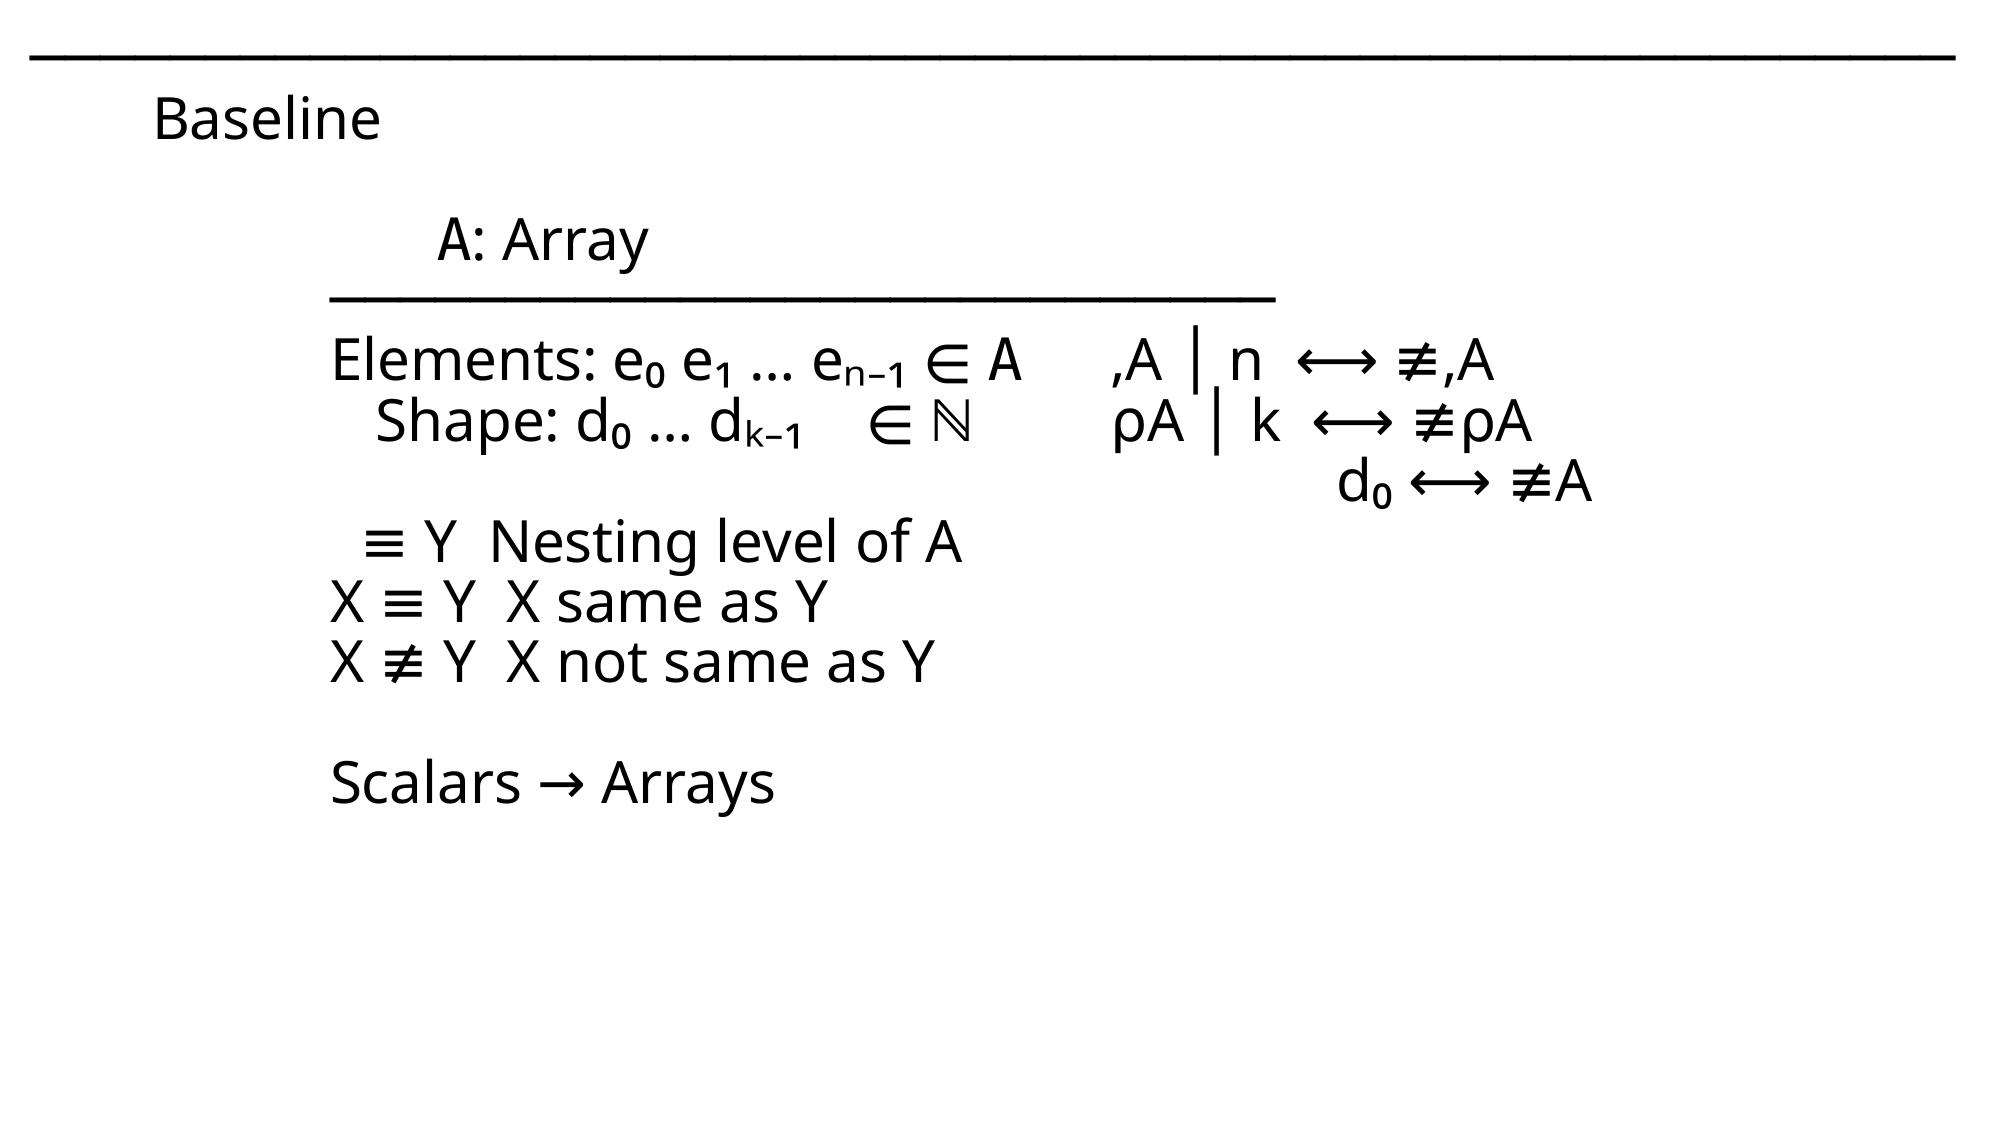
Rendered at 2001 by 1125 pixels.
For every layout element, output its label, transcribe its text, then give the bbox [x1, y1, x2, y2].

list ───􀓢────􀓥─────􀓢─────􀓢─────􀓢─────􀓢─────􀓢─────􀓢─────􀓢─────􀓢─────􀓢─── Baseline 𝙰: Array ─────────────────────────── Elements: e₀ e₁ … eₙ₋₁ ∊ 𝙰 ,A │ n ⟷ ≢,A Shape: d₀ … dₖ₋₁ ∊ ℕ ⍴A │ k ⟷ ≢⍴A d₀ ⟷ ≢A ≡ Y Nesting level of A X ≡ Y X same as Y X ≢ Y X not same as Y Scalars → Arrays [30, 29, 1973, 1020]
